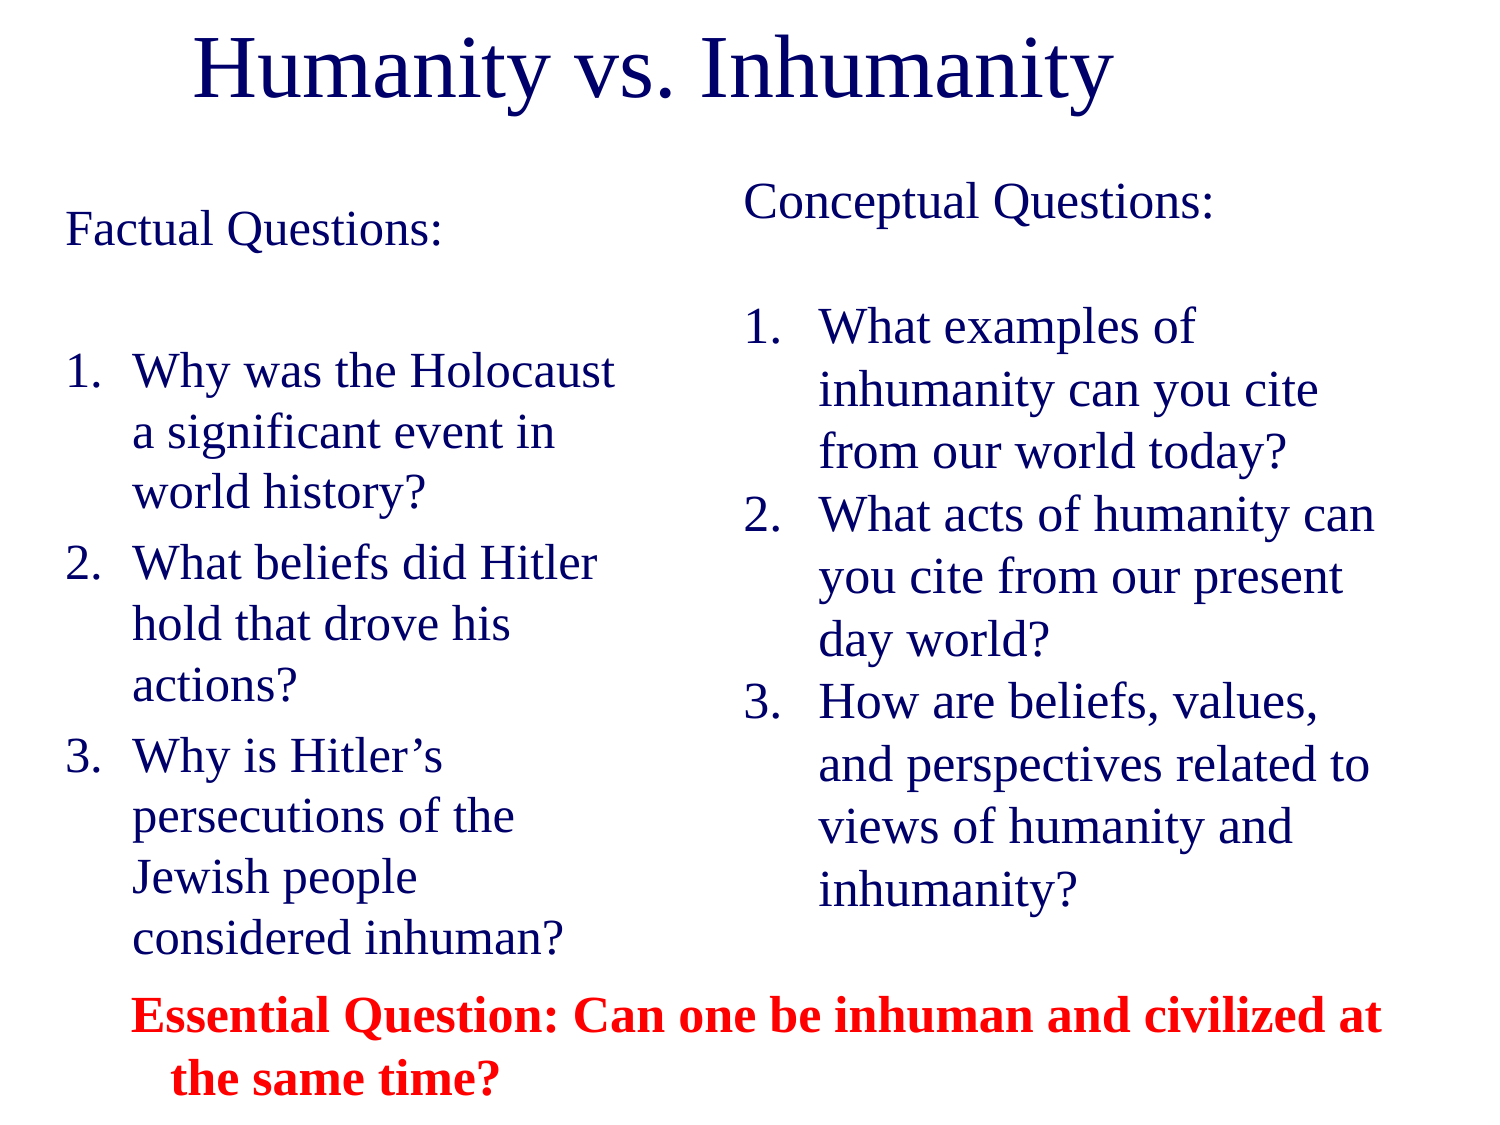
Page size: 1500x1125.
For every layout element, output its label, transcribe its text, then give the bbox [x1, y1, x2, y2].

text_box Essential Question: Can one be inhuman and civilized at the same time? [124, 974, 1413, 1038]
title Humanity vs. Inhumanity [49, 0, 1258, 124]
list Factual Questions: Why was the Holocaust a significant event in world history? What beliefs did Hitler hold that drove his actions? Why is Hitler’s persecutions of the Jewish people considered inhuman? [49, 187, 638, 976]
text_box Conceptual Questions: What examples of inhumanity can you cite from our world today? What acts of humanity can you cite from our present day world? How are beliefs, values, and perspectives related to views of humanity and inhumanity? [737, 160, 1413, 911]
